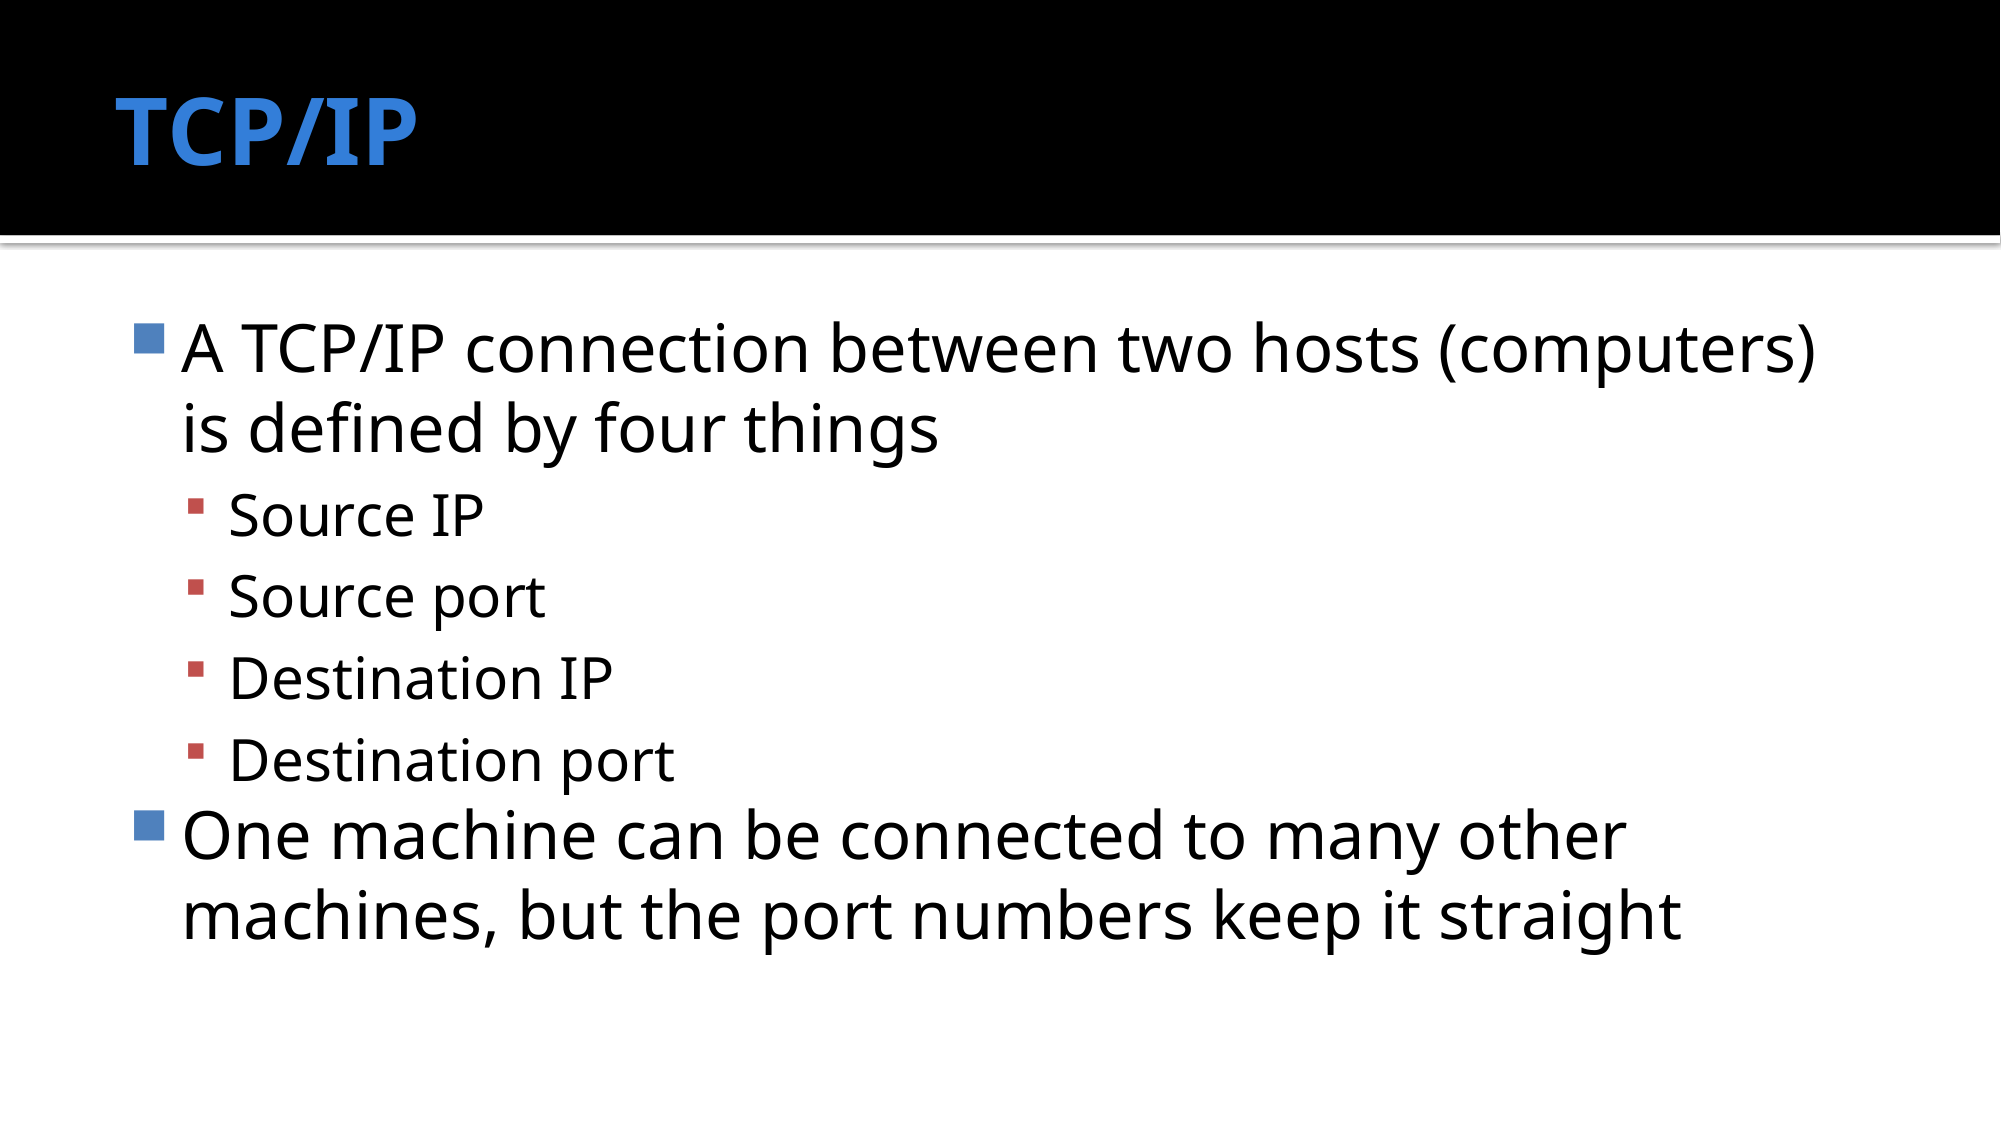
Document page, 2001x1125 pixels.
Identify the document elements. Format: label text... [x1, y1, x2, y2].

list A TCP/IP connection between two hosts (computers) is defined by four things Source IP Source port Destination IP Destination port One machine can be connected to many other machines, but the port numbers keep it straight [99, 291, 1900, 1050]
title TCP/IP [99, 25, 1900, 231]
